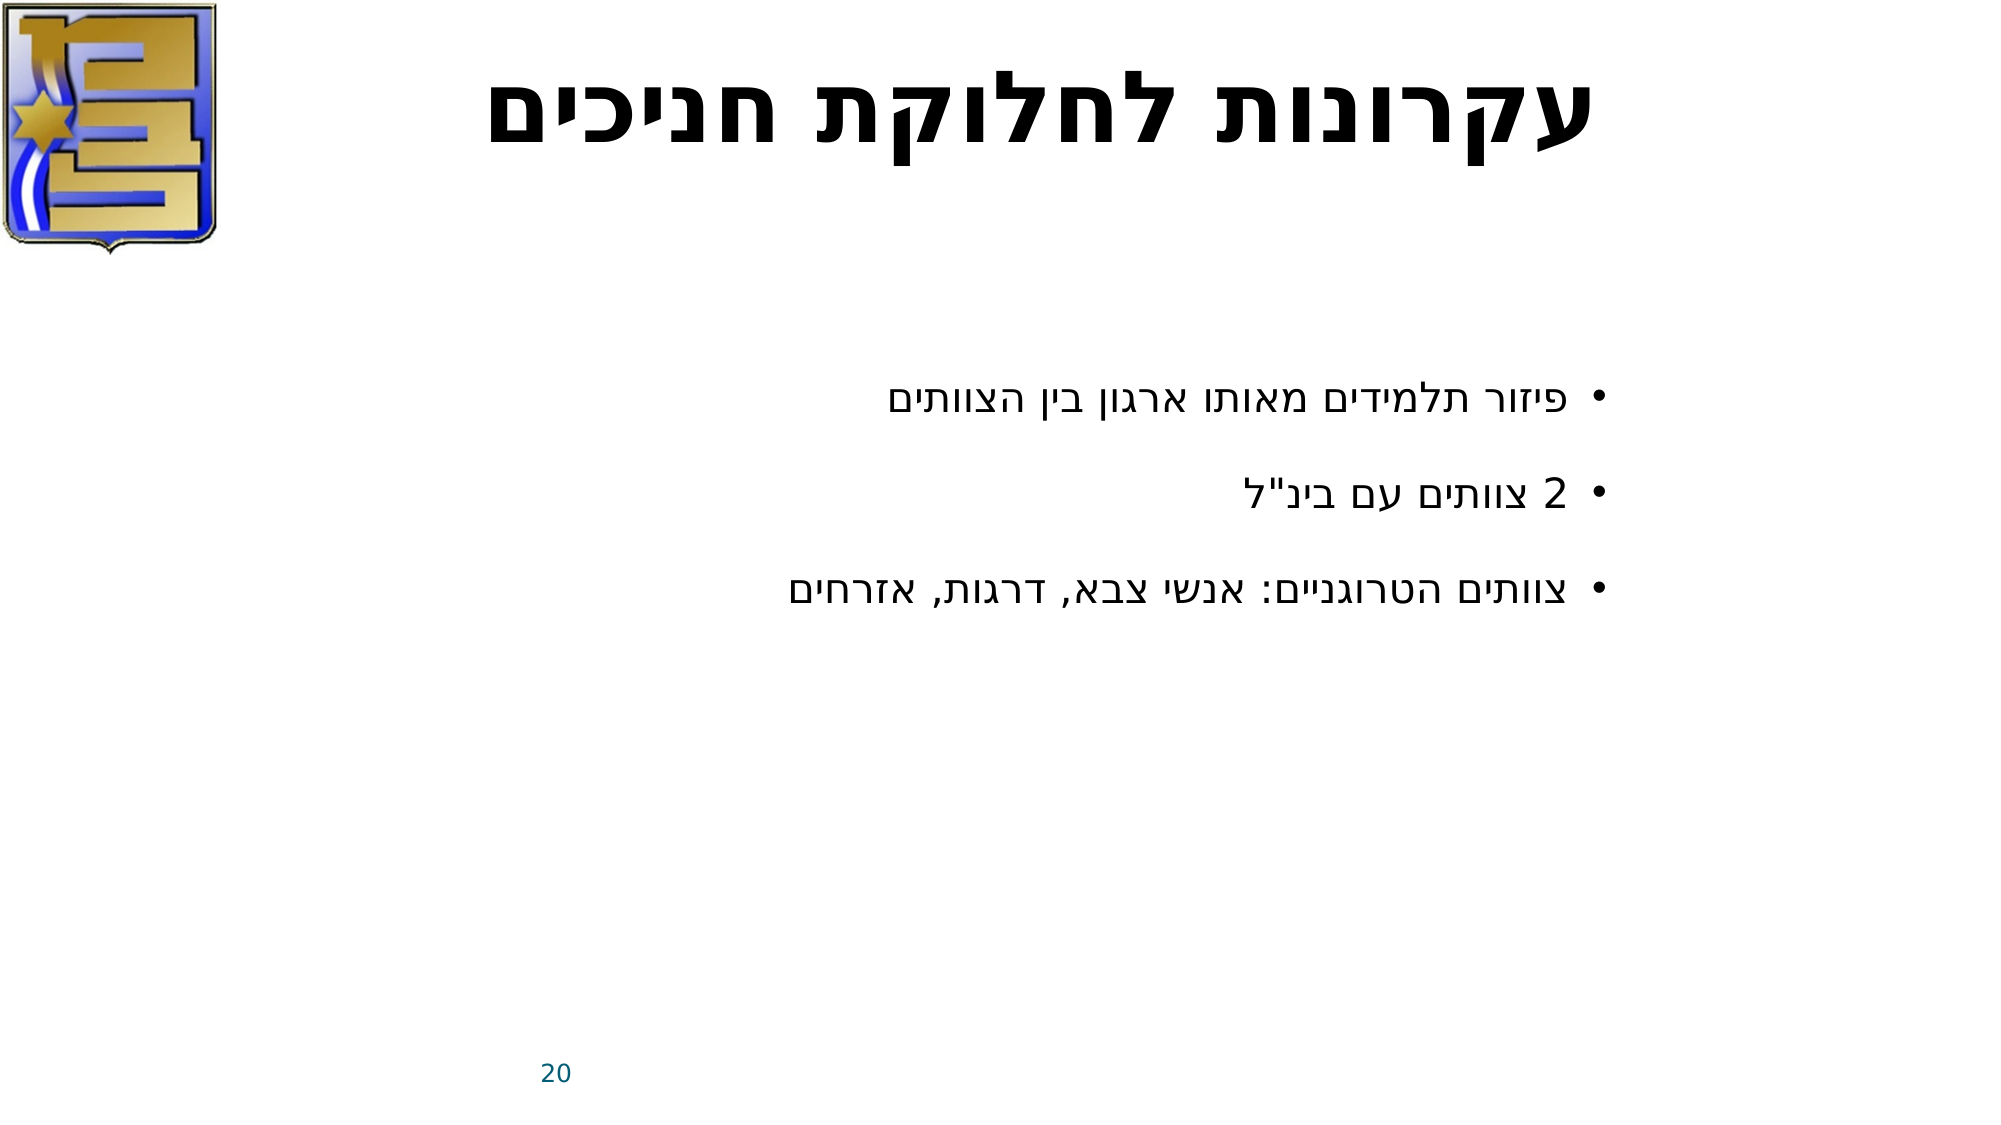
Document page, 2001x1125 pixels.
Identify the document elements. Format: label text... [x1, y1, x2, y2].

list פיזור תלמידים מאותו ארגון בין הצוותים 2 צוותים עם בינ"ל צוותים הטרוגניים: אנשי צבא, דרגות, אזרחים [359, 338, 1622, 841]
text_box עקרונות לחלוקת חניכים [467, 35, 1615, 170]
picture [0, 0, 218, 255]
slide_number 20 [137, 1042, 588, 1103]
